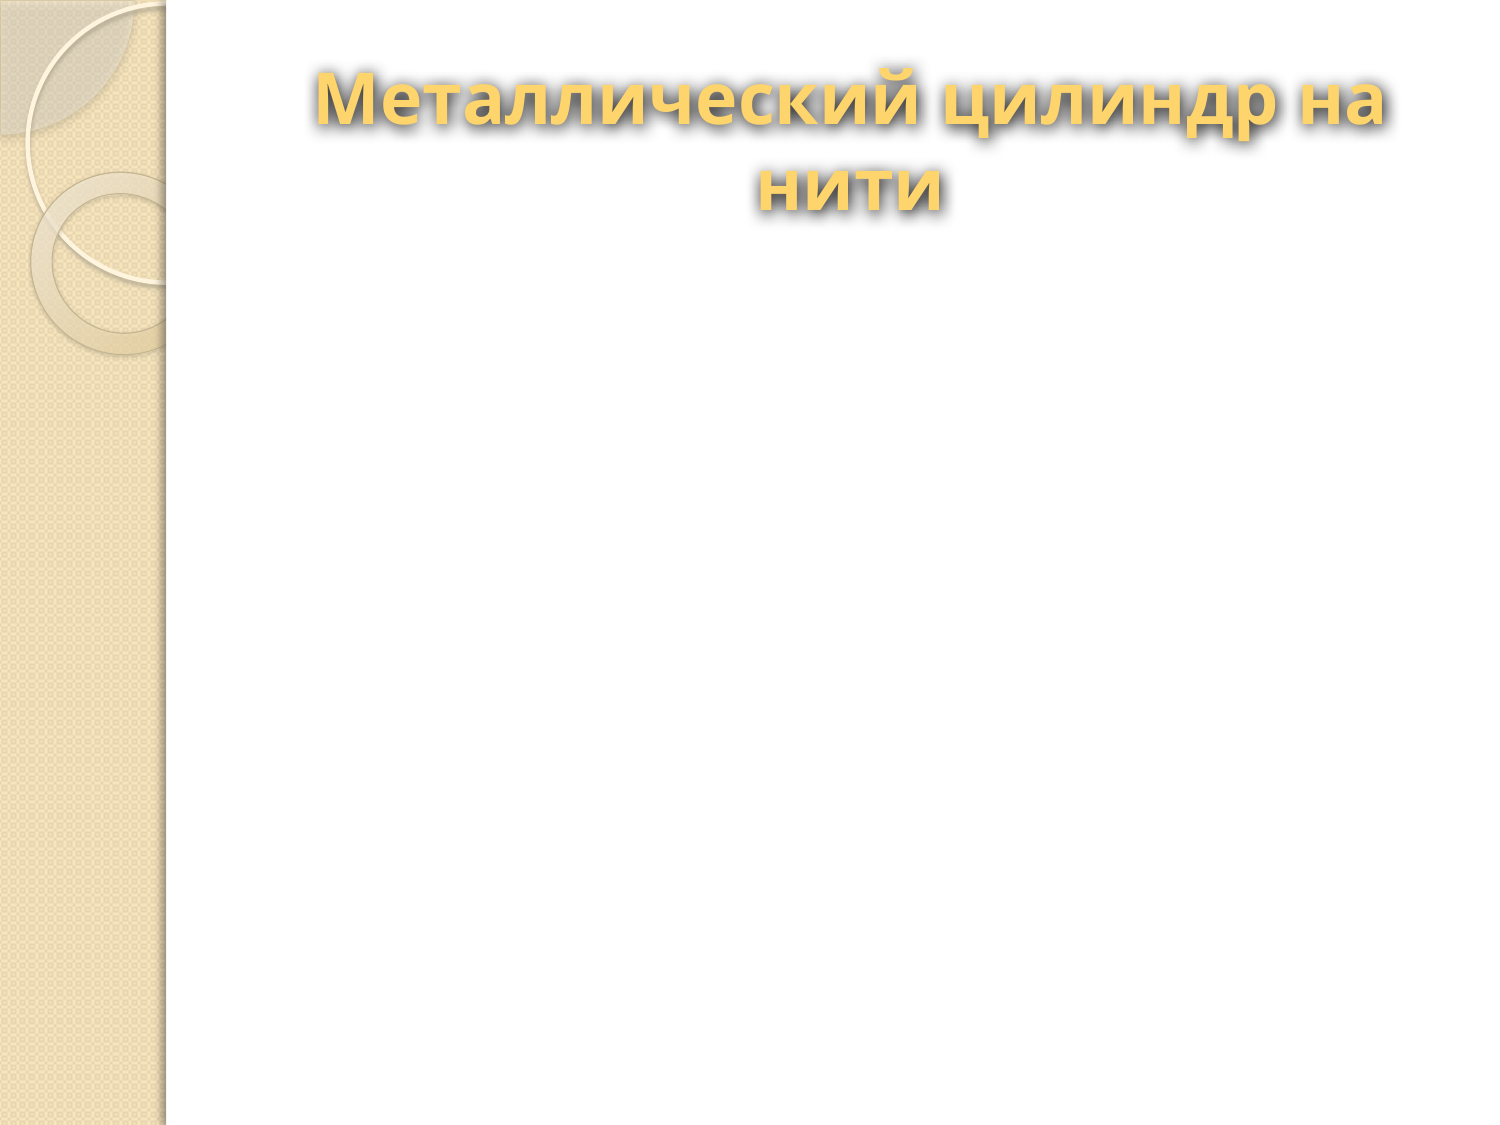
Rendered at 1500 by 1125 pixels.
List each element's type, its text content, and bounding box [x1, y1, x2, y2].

title Металлический цилиндр на нити [235, 45, 1466, 233]
